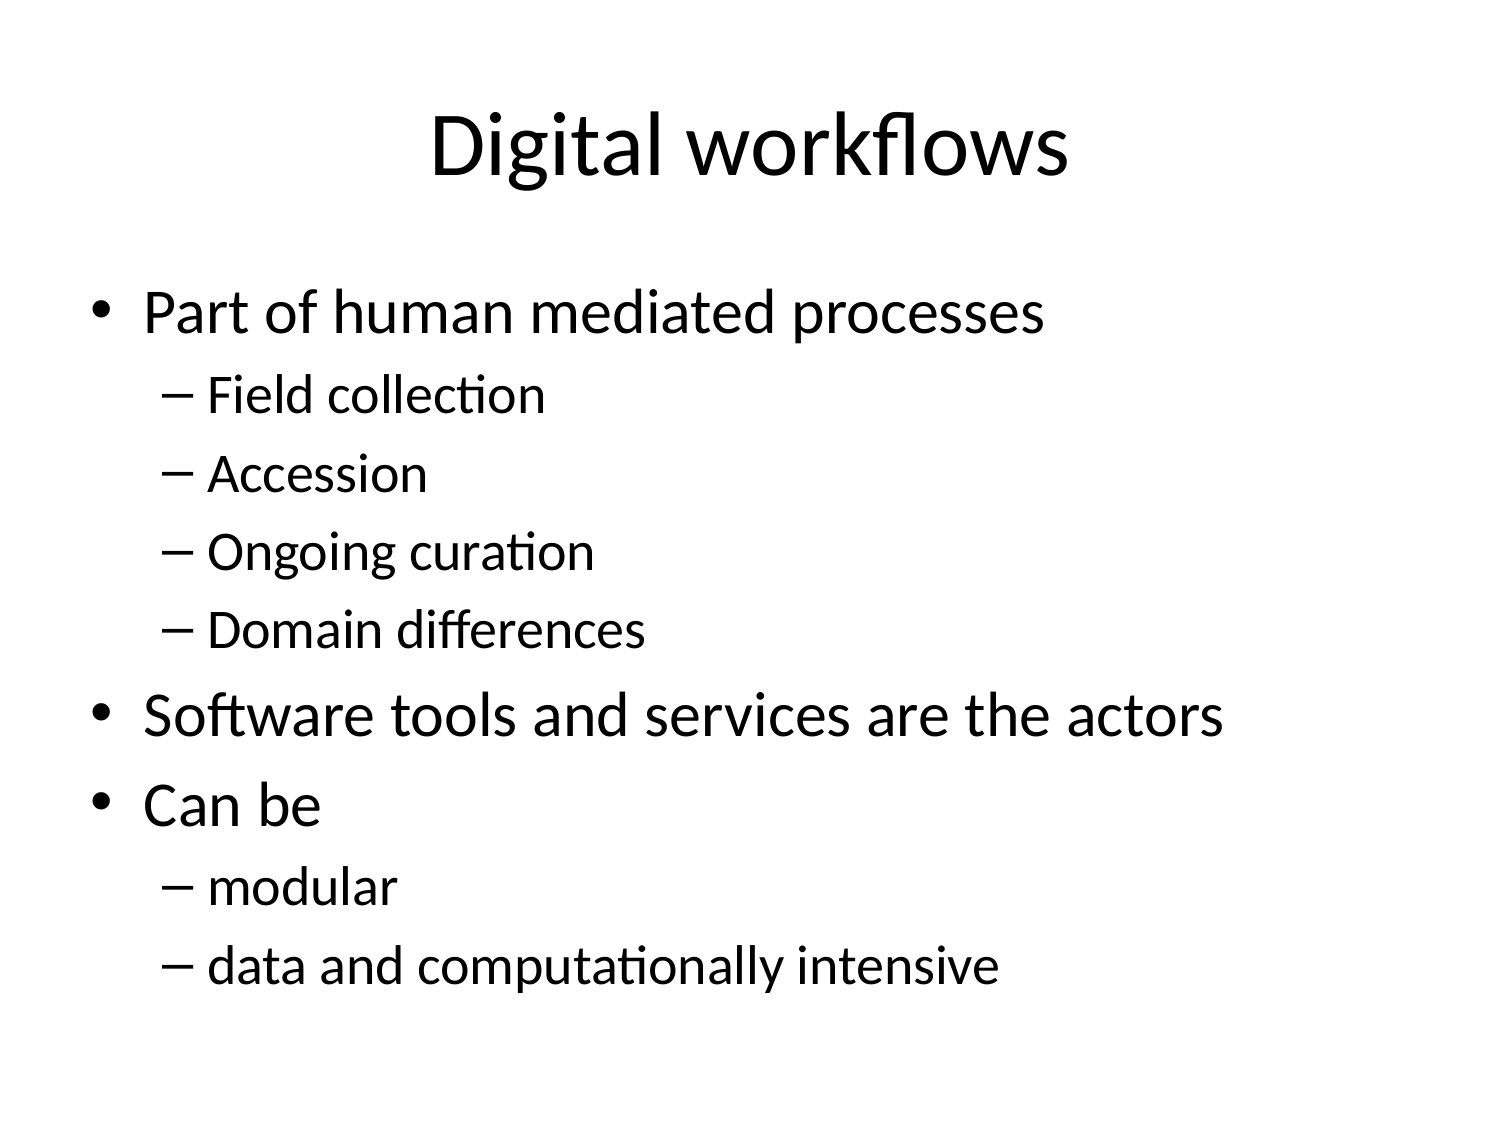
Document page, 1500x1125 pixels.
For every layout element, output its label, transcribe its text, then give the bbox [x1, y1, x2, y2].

list Part of human mediated processes Field collection Accession Ongoing curation Domain differences Software tools and services are the actors Can be modular data and computationally intensive [75, 262, 1425, 1005]
title Digital workflows [75, 45, 1425, 233]
